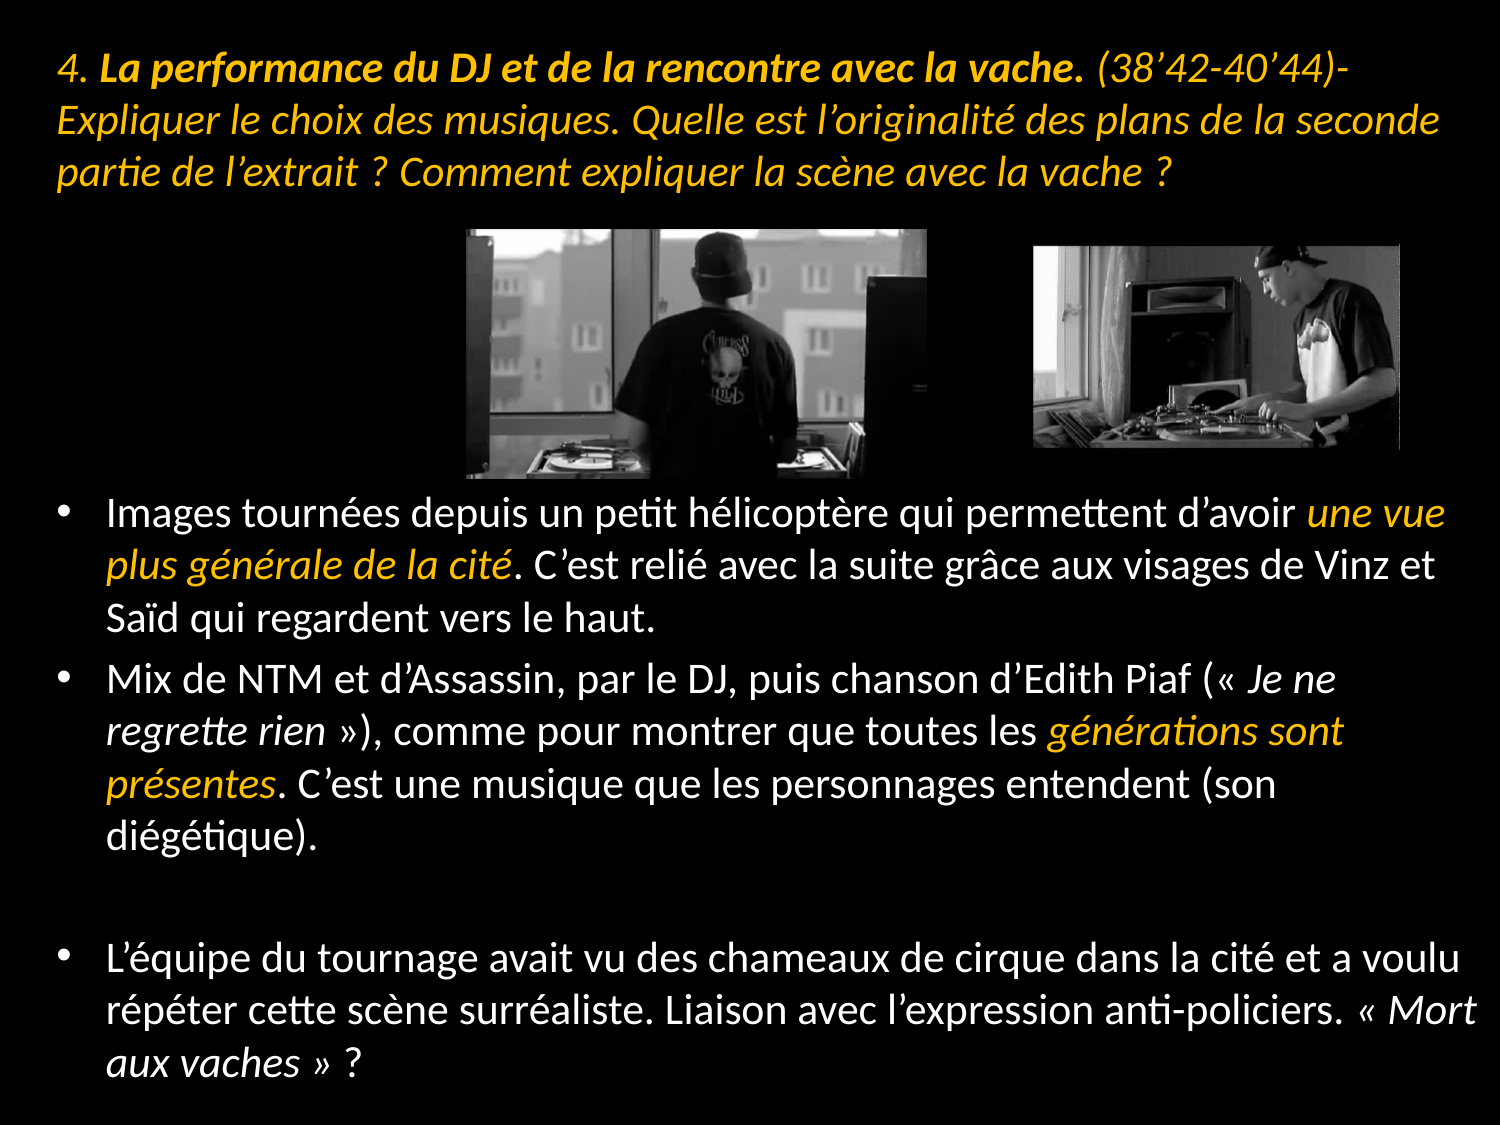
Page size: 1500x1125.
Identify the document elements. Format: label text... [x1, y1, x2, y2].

list 4. La performance du DJ et de la rencontre avec la vache. (38’42-40’44)- Expliquer le choix des musiques. Quelle est l’originalité des plans de la seconde partie de l’extrait ? Comment expliquer la scène avec la vache ? Images tournées depuis un petit hélicoptère qui permettent d’avoir une vue plus générale de la cité. C’est relié avec la suite grâce aux visages de Vinz et Saïd qui regardent vers le haut. Mix de NTM et d’Assassin, par le DJ, puis chanson d’Edith Piaf (« Je ne regrette rien »), comme pour montrer que toutes les générations sont présentes. C’est une musique que les personnages entendent (son diégétique). L’équipe du tournage avait vu des chameaux de cirque dans la cité et a voulu répéter cette scène surréaliste. Liaison avec l’expression anti-policiers. « Mort aux vaches » ? [41, 30, 1500, 1106]
picture [1033, 208, 1400, 485]
picture [466, 228, 928, 479]
